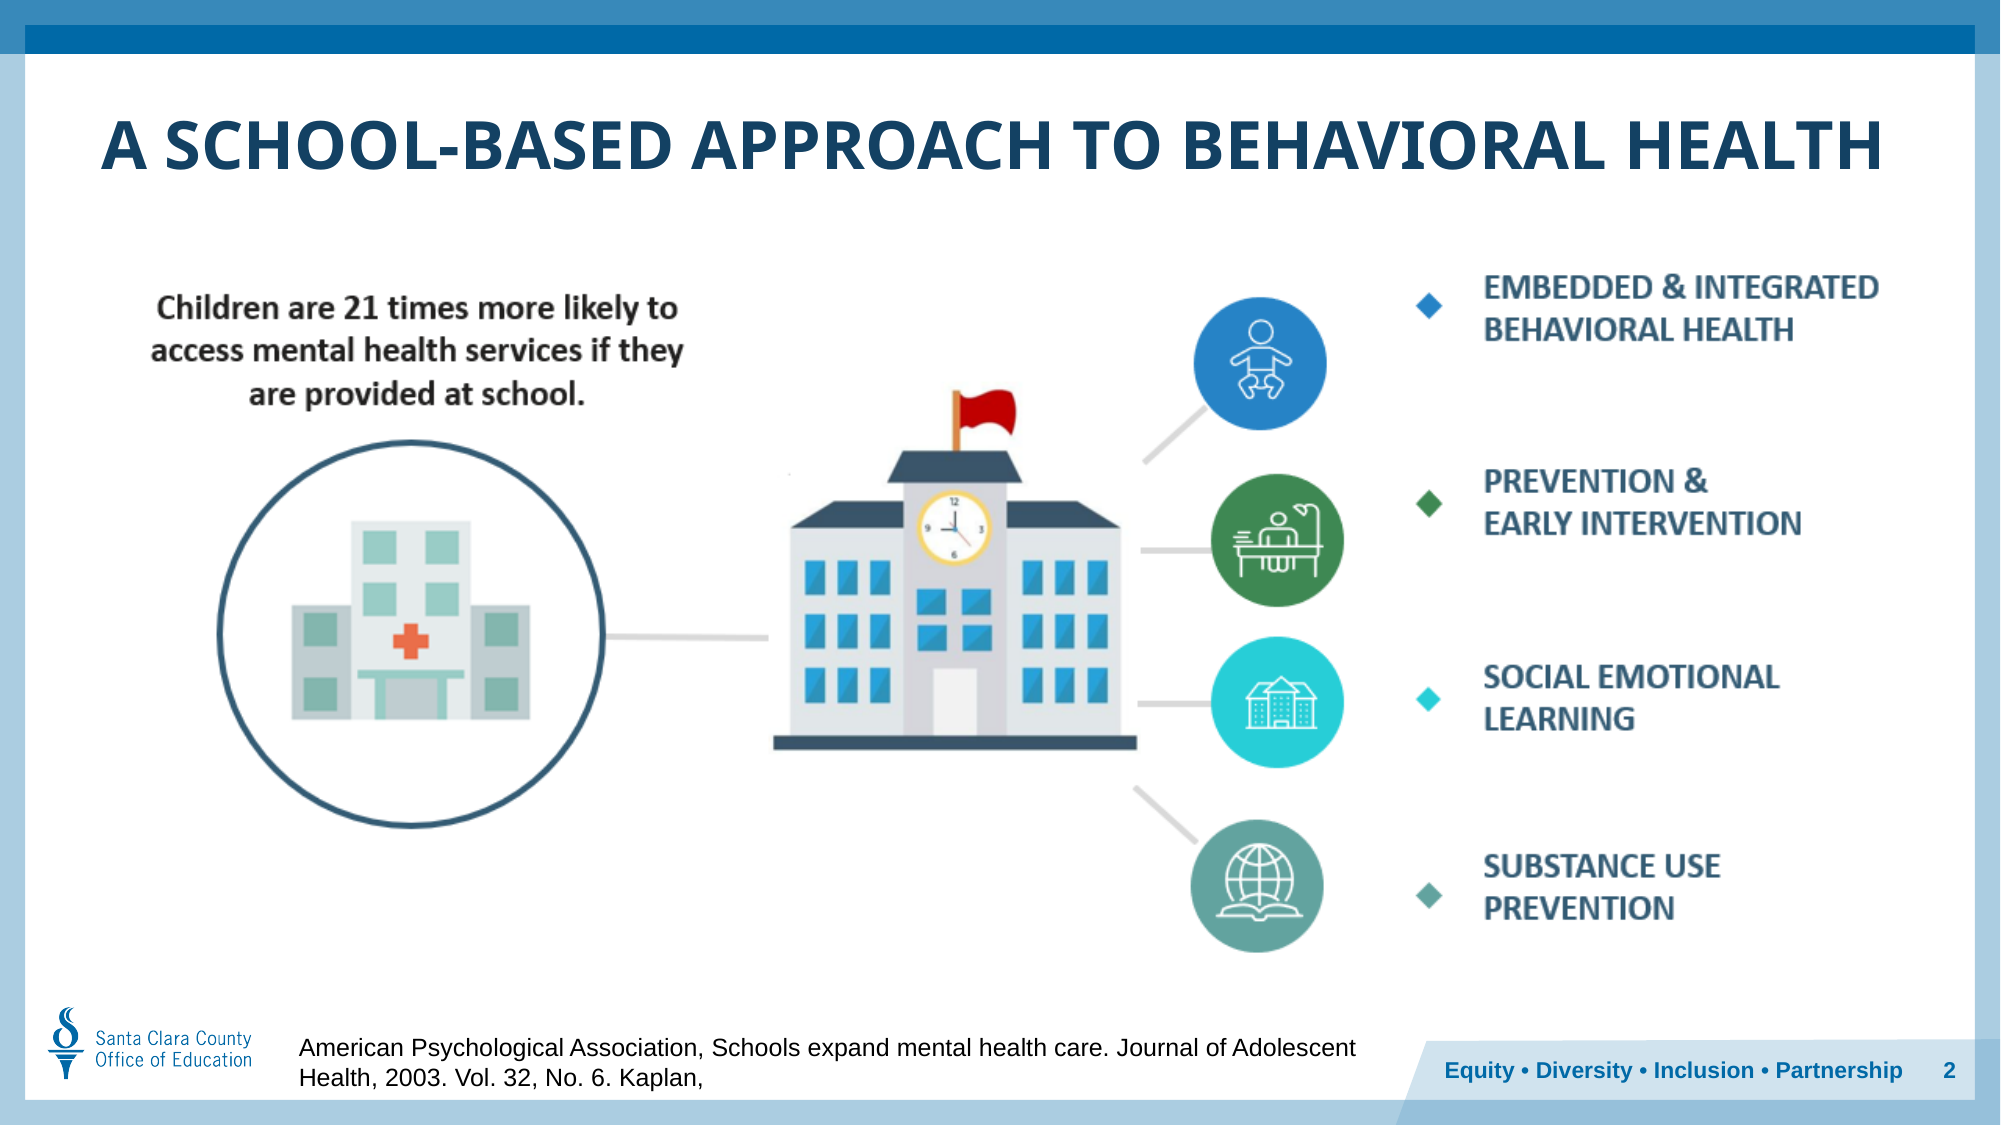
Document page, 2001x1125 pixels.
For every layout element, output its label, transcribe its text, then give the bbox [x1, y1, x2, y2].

text_box A SCHOOL-BASED APPROACH TO BEHAVIORAL HEALTH [35, 104, 1954, 323]
picture [109, 213, 1929, 992]
slide_number 2 [1885, 1047, 1972, 1091]
text_box American Psychological Association, Schools expand mental health care. Journal of Adolescent Health, 2003. Vol. 32, No. 6. Kaplan, [284, 1024, 1398, 1100]
picture [40, 1001, 260, 1083]
